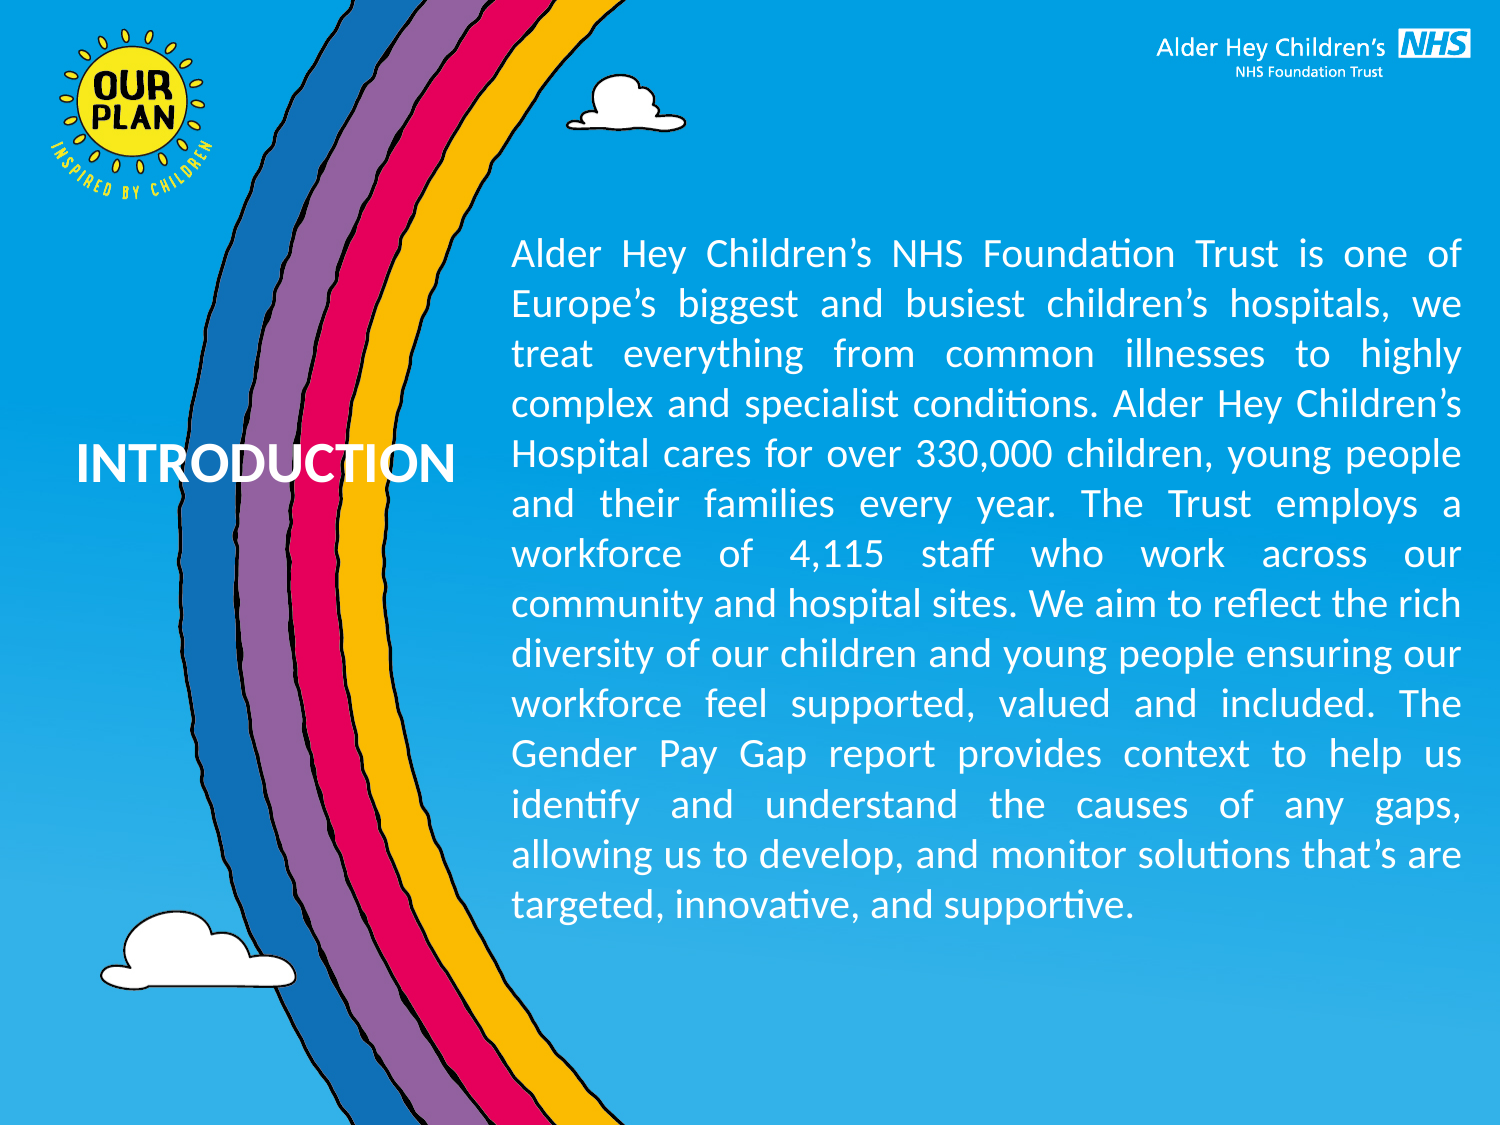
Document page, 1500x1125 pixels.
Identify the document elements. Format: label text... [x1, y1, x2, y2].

picture [909, 289, 914, 316]
picture [80, 51, 90, 59]
picture [1276, 297, 1287, 317]
picture [849, 297, 859, 316]
picture [598, 297, 609, 317]
picture [1053, 348, 1071, 367]
picture [769, 397, 780, 417]
picture [513, 241, 533, 266]
picture [1253, 298, 1271, 317]
title Introduction [0, 416, 533, 537]
picture [922, 241, 941, 266]
picture [1130, 297, 1140, 316]
picture [1114, 391, 1135, 416]
picture [787, 347, 802, 359]
picture [892, 347, 901, 366]
picture [681, 289, 685, 316]
picture [1230, 248, 1240, 267]
picture [805, 397, 819, 417]
picture [1170, 397, 1187, 417]
picture [723, 389, 727, 416]
picture [1027, 347, 1048, 366]
picture [192, 160, 200, 167]
picture [1414, 298, 1440, 316]
picture [862, 347, 880, 367]
picture [189, 0, 624, 416]
picture [1069, 247, 1080, 267]
picture [835, 397, 847, 416]
picture [747, 397, 758, 417]
picture [941, 298, 945, 316]
picture [1389, 247, 1406, 267]
picture [531, 397, 548, 417]
picture [771, 247, 782, 267]
picture [137, 161, 143, 173]
picture [61, 96, 73, 102]
picture [686, 297, 697, 317]
picture [994, 348, 1003, 366]
picture [976, 397, 987, 417]
picture [784, 239, 788, 266]
picture [1443, 297, 1460, 317]
picture [711, 397, 722, 417]
picture [166, 43, 175, 53]
picture [669, 248, 685, 273]
picture [1361, 397, 1372, 417]
picture [1177, 347, 1194, 367]
picture [794, 247, 804, 266]
picture [1215, 347, 1226, 367]
picture [711, 310, 727, 324]
picture [1165, 298, 1169, 316]
picture [617, 397, 634, 417]
picture [1231, 347, 1247, 367]
picture [559, 239, 563, 266]
picture [1143, 297, 1160, 317]
picture [535, 298, 544, 317]
picture [1265, 398, 1281, 417]
picture [1107, 297, 1118, 317]
picture [159, 154, 167, 165]
picture [1415, 339, 1419, 366]
picture [569, 247, 585, 267]
picture [70, 166, 80, 173]
picture [1322, 389, 1327, 416]
picture [122, 30, 129, 42]
picture [738, 248, 747, 266]
picture [85, 179, 91, 186]
picture [772, 348, 781, 366]
picture [965, 347, 982, 367]
picture [1075, 397, 1087, 417]
picture [562, 358, 571, 367]
picture [1448, 397, 1460, 417]
picture [65, 117, 76, 124]
picture [570, 297, 587, 317]
picture [1364, 339, 1369, 366]
picture [1120, 289, 1124, 316]
picture [587, 398, 591, 417]
picture [1216, 247, 1226, 266]
picture [786, 291, 797, 317]
picture [886, 348, 890, 366]
picture [1242, 248, 1246, 266]
picture [785, 397, 801, 417]
picture [1297, 341, 1307, 367]
picture [955, 398, 959, 416]
picture [732, 239, 737, 266]
picture [1245, 397, 1262, 417]
picture [1220, 391, 1240, 416]
picture [1049, 297, 1062, 317]
picture [192, 101, 204, 107]
picture [1399, 29, 1470, 57]
list Alder Hey Children’s NHS Foundation Trust is one of Europe’s biggest and busiest children’s hospitals, we treat everything from common illnesses to highly complex and specialist conditions. Alder Hey Children’s Hospital cares for over 330,000 children, young people and their families every year. The Trust employs a workforce of 4,115 staff who work across our community and hospital sites. We aim to reflect the rich diversity of our children and young people ensuring our workforce feel supported, valued and included. The Gender Pay Gap report provides context to help us identify and understand the causes of any gaps, allowing us to develop, and monitor solutions that’s are targeted, innovative, and supportive. [496, 417, 1478, 934]
picture [1192, 397, 1202, 416]
picture [528, 347, 538, 366]
picture [1367, 297, 1378, 317]
picture [764, 398, 768, 417]
picture [645, 348, 660, 366]
picture [78, 47, 187, 156]
picture [952, 297, 963, 317]
picture [1293, 298, 1297, 323]
picture [593, 298, 597, 323]
picture [571, 398, 580, 416]
picture [1369, 248, 1374, 266]
picture [541, 347, 558, 367]
picture [1252, 247, 1264, 267]
picture [765, 348, 769, 366]
picture [686, 347, 696, 366]
picture [515, 291, 529, 316]
picture [903, 348, 912, 366]
picture [74, 135, 85, 143]
picture [1252, 347, 1263, 367]
picture [178, 140, 187, 150]
picture [772, 297, 783, 317]
picture [1157, 348, 1162, 366]
picture [875, 289, 880, 316]
picture [1110, 241, 1128, 267]
picture [1394, 360, 1410, 374]
picture [864, 297, 875, 317]
picture [1310, 247, 1322, 267]
picture [930, 298, 940, 317]
picture [887, 391, 897, 417]
picture [1429, 247, 1447, 267]
picture [1038, 248, 1042, 266]
picture [200, 142, 211, 150]
picture [914, 298, 925, 317]
picture [1196, 241, 1214, 266]
picture [1267, 241, 1277, 267]
picture [1322, 291, 1333, 317]
picture [113, 160, 119, 172]
picture [858, 247, 870, 267]
picture [1337, 308, 1345, 317]
picture [947, 347, 961, 367]
picture [1419, 398, 1423, 416]
picture [1163, 247, 1173, 266]
picture [669, 397, 684, 417]
picture [1450, 239, 1461, 266]
picture [836, 248, 845, 266]
picture [55, 149, 67, 158]
picture [1199, 347, 1210, 367]
picture [708, 241, 726, 267]
picture [99, 37, 107, 48]
picture [180, 59, 191, 68]
picture [835, 339, 845, 366]
picture [1397, 397, 1414, 417]
picture [1277, 43, 1281, 54]
picture [1060, 397, 1069, 416]
picture [750, 297, 767, 317]
picture [1031, 397, 1048, 417]
picture [1026, 248, 1036, 267]
picture [547, 247, 558, 267]
picture [1345, 247, 1363, 267]
picture [998, 297, 1010, 317]
picture [895, 241, 915, 266]
picture [731, 310, 747, 324]
picture [1445, 348, 1460, 373]
picture [1395, 347, 1410, 359]
picture [696, 397, 706, 416]
picture [1239, 298, 1248, 316]
picture [1148, 397, 1159, 417]
picture [664, 347, 681, 367]
picture [1370, 348, 1379, 366]
picture [740, 347, 749, 366]
picture [1298, 297, 1309, 317]
picture [1172, 298, 1181, 316]
picture [1339, 297, 1351, 316]
picture [1163, 348, 1172, 366]
picture [829, 248, 833, 266]
picture [1007, 391, 1025, 417]
picture [146, 31, 152, 43]
picture [1003, 247, 1021, 267]
picture [513, 341, 523, 367]
picture [977, 297, 993, 317]
picture [833, 408, 841, 417]
picture [1055, 248, 1064, 266]
picture [564, 347, 577, 366]
picture [1328, 398, 1337, 416]
picture [592, 397, 603, 417]
picture [718, 341, 729, 367]
picture [638, 398, 651, 416]
picture [961, 397, 971, 416]
picture [1311, 347, 1329, 367]
picture [649, 247, 666, 267]
picture [872, 397, 884, 417]
picture [65, 72, 77, 78]
picture [1049, 248, 1054, 266]
picture [1004, 347, 1015, 366]
picture [915, 398, 928, 417]
picture [1068, 289, 1073, 316]
picture [189, 121, 200, 129]
picture [1083, 348, 1092, 366]
picture [822, 297, 837, 317]
picture [807, 247, 824, 267]
picture [1384, 397, 1394, 416]
picture [0, 537, 1500, 1125]
picture [1298, 391, 1316, 417]
picture [567, 75, 686, 131]
picture [557, 298, 561, 316]
picture [1233, 289, 1238, 316]
picture [90, 151, 99, 161]
picture [560, 397, 569, 416]
picture [712, 297, 727, 309]
picture [1013, 291, 1023, 317]
picture [986, 241, 1000, 266]
picture [513, 397, 526, 416]
picture [734, 339, 738, 366]
picture [1082, 239, 1086, 266]
picture [1157, 248, 1161, 266]
picture [1374, 389, 1378, 416]
picture [786, 360, 802, 374]
picture [932, 397, 950, 417]
picture [1134, 248, 1152, 267]
picture [1375, 248, 1384, 266]
picture [625, 347, 642, 367]
picture [1021, 348, 1025, 366]
picture [843, 298, 847, 316]
picture [591, 248, 595, 266]
picture [643, 297, 654, 317]
picture [614, 297, 630, 317]
picture [625, 241, 644, 266]
picture [1194, 297, 1206, 317]
picture [849, 347, 859, 366]
picture [988, 389, 992, 416]
picture [1076, 348, 1080, 366]
picture [1425, 397, 1435, 416]
picture [699, 348, 715, 373]
picture [947, 241, 961, 267]
picture [554, 398, 558, 416]
picture [690, 398, 694, 416]
picture [1092, 258, 1100, 267]
picture [1421, 347, 1430, 366]
picture [581, 341, 592, 367]
picture [1074, 298, 1083, 316]
picture [732, 297, 747, 309]
picture [190, 80, 202, 87]
picture [1161, 389, 1165, 416]
picture [1093, 247, 1106, 266]
